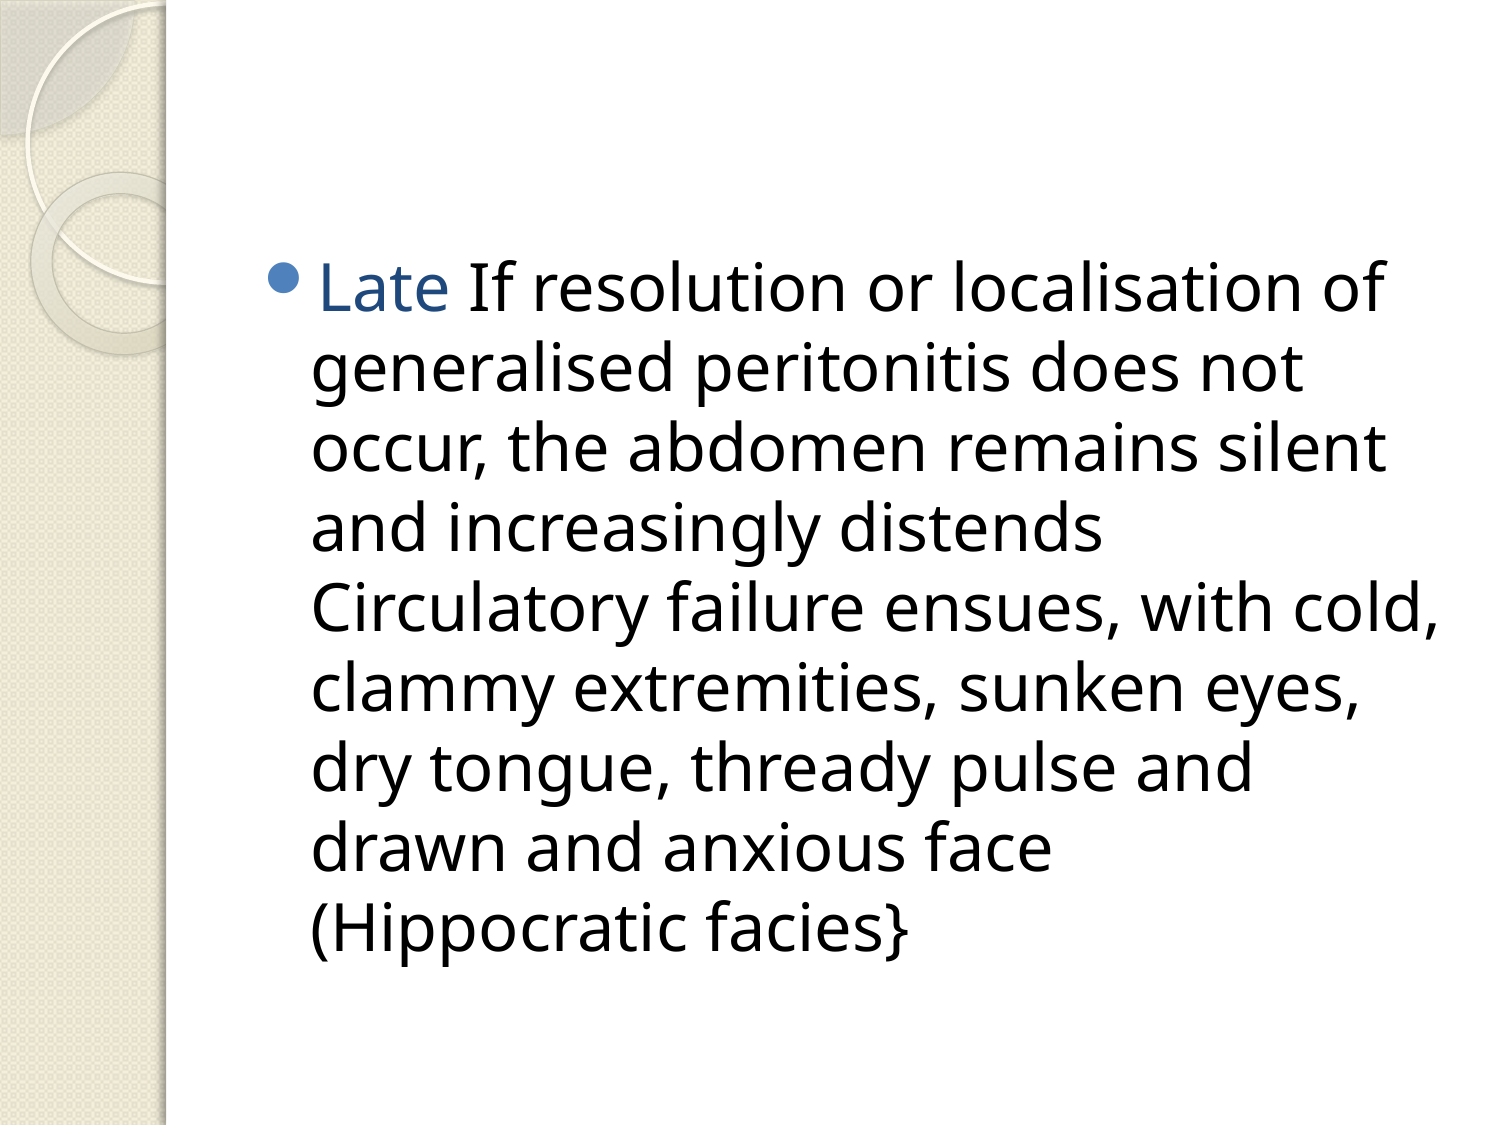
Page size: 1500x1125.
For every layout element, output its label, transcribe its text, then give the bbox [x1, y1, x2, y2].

list Late If resolution or localisation of generalised peritonitis does not occur, the abdomen remains silent and increasingly distends Circulatory failure ensues, with cold, clammy extremities, sunken eyes, dry tongue, thready pulse and drawn and anxious face (Hippocratic facies} [235, 237, 1466, 1025]
